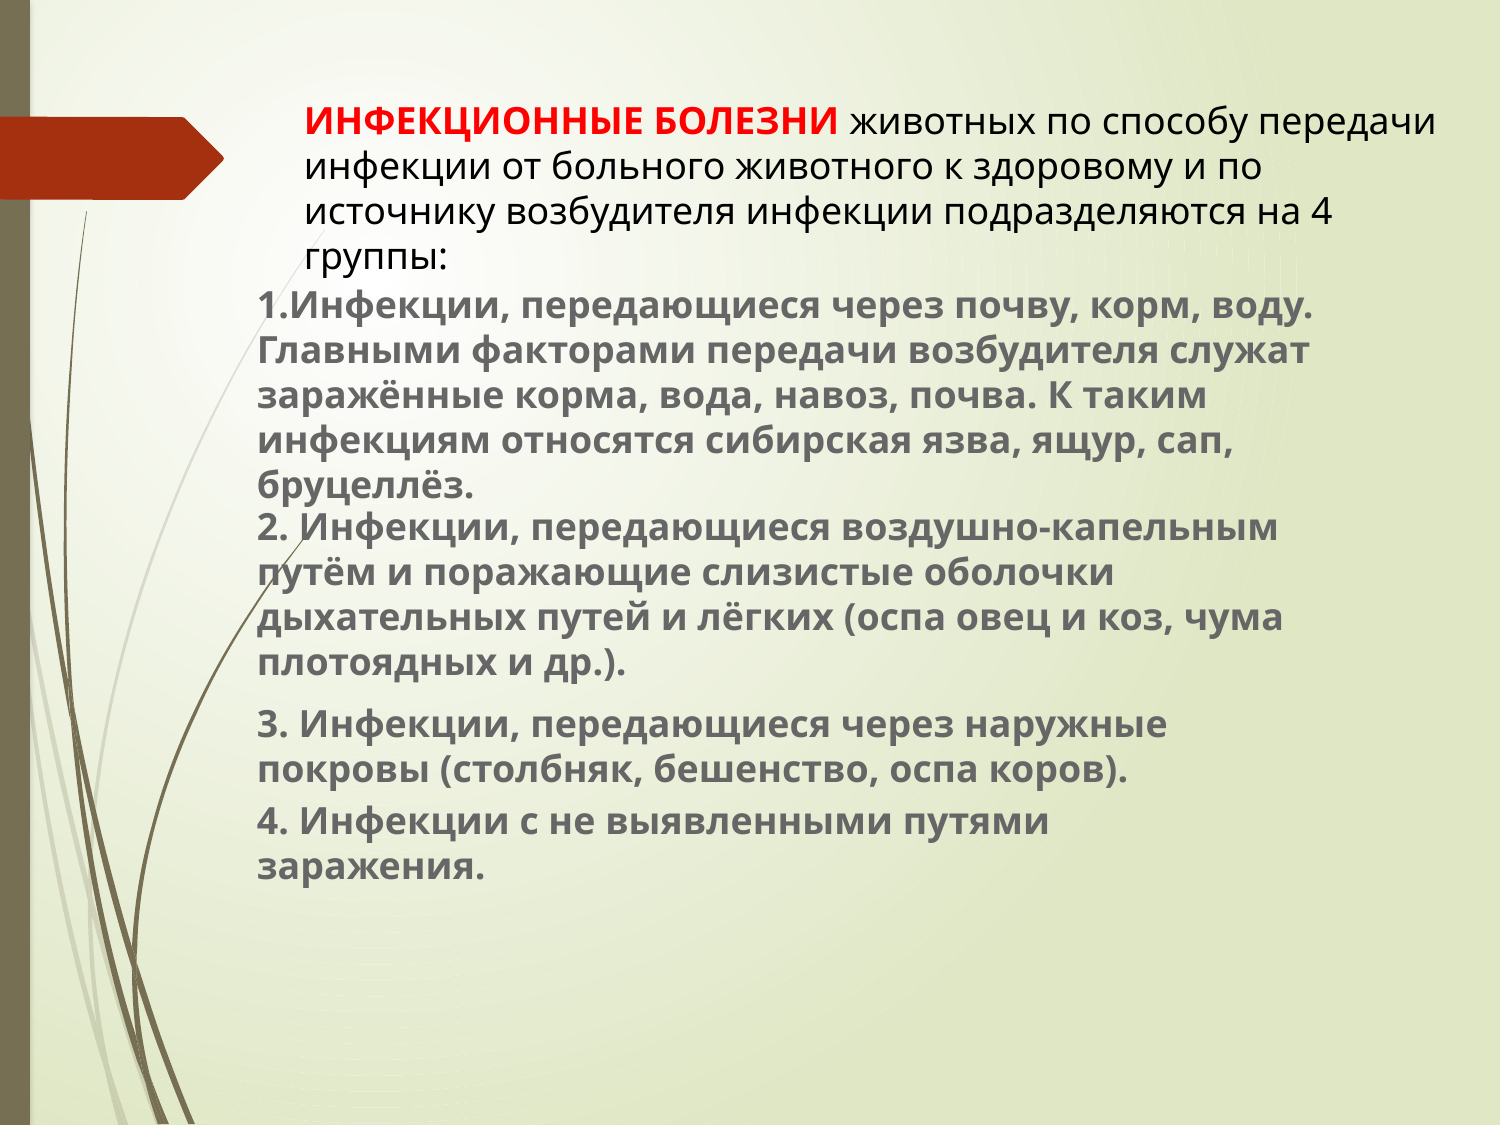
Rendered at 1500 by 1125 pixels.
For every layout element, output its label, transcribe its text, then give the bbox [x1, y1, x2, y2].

text_box 3. Инфекции, передающиеся через наружные покровы (столбняк, бешенство, оспа коров). [242, 692, 1324, 797]
text_box Инфекции, передающиеся через почву, корм, воду. Главными факторами передачи возбудителя служат заражённые корма, вода, навоз, почва. К таким инфекциям относятся сибирская язва, ящур, сап, бруцеллёз. [242, 273, 1400, 514]
text_box 2. Инфекции, передающиеся воздушно-капельным путём и поражающие слизистые оболочки дыхательных путей и лёгких (оспа овец и коз, чума плотоядных и др.). [242, 495, 1353, 735]
text_box 4. Инфекции с не выявленными путями заражения. [242, 789, 1258, 894]
text_box ИНФЕКЦИОННЫЕ БОЛЕЗНИ животных по способу передачи инфекции от больного животного к здоровому и по источнику возбудителя инфекции подразделяются на 4 группы: [289, 89, 1471, 285]
